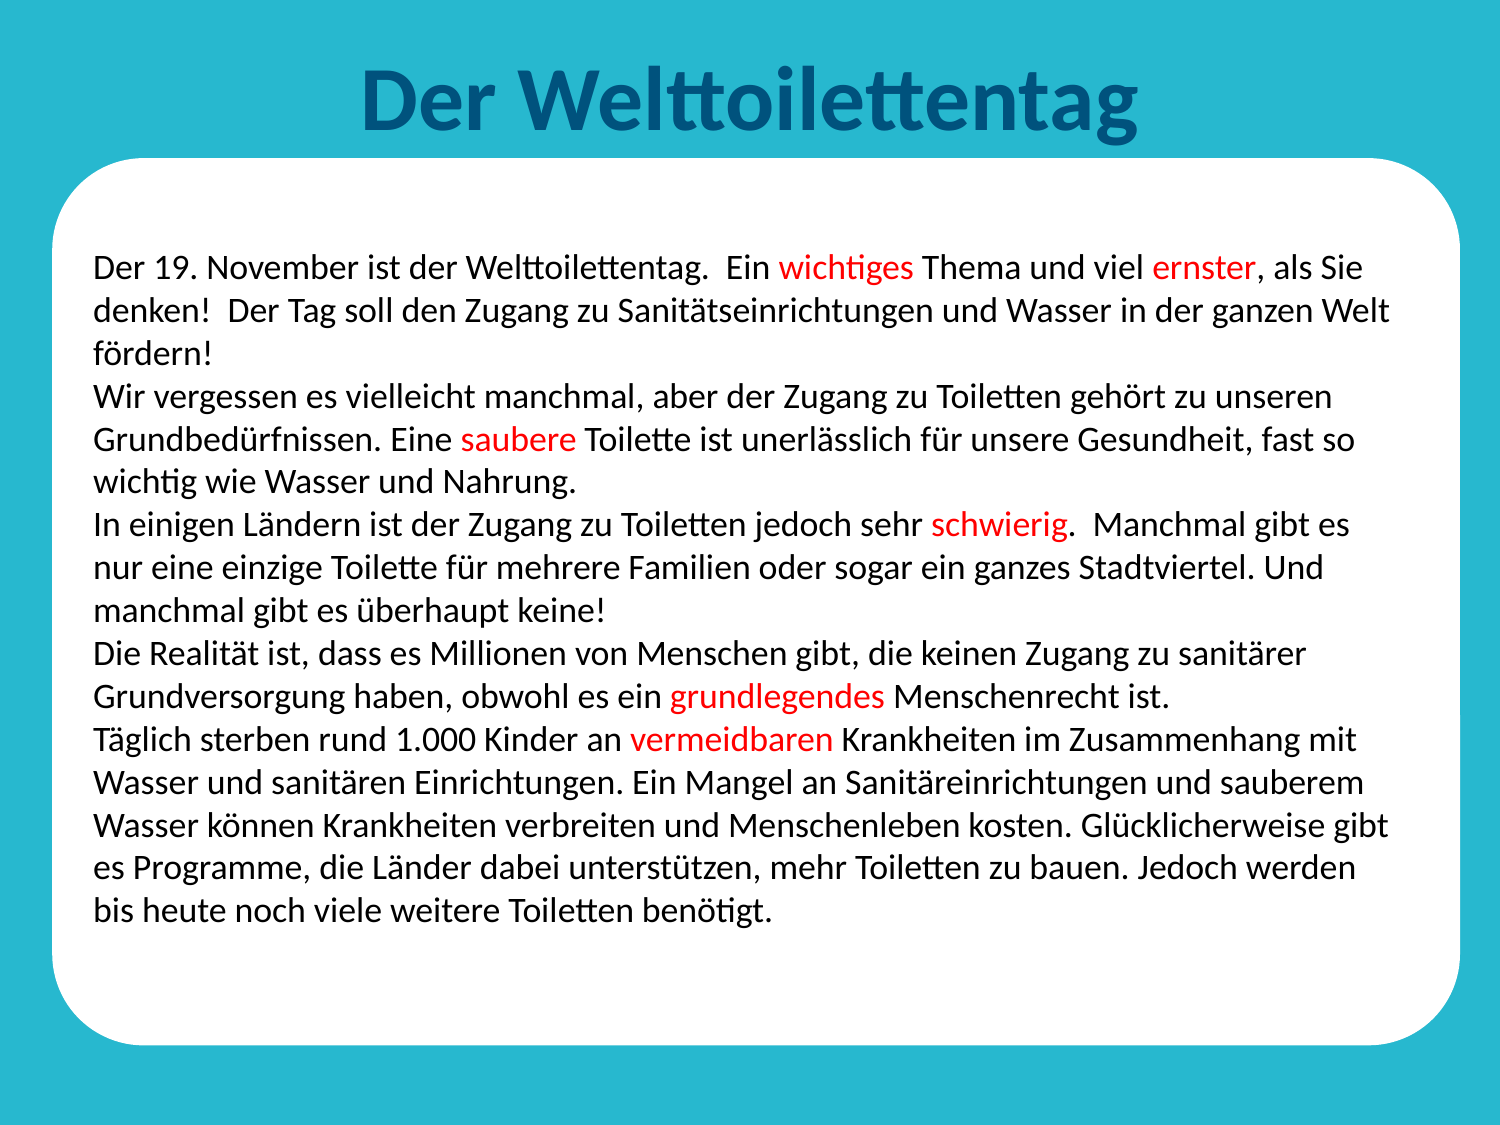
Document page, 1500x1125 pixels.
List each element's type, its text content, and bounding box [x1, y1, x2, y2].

text_box [52, 178, 1460, 1045]
list Der 19. November ist der Welttoilettentag. Ein wichtiges Thema und viel ernster, als Sie denken! Der Tag soll den Zugang zu Sanitätseinrichtungen und Wasser in der ganzen Welt fördern! Wir vergessen es vielleicht manchmal, aber der Zugang zu Toiletten gehört zu unseren Grundbedürfnissen. Eine saubere Toilette ist unerlässlich für unsere Gesundheit, fast so wichtig wie Wasser und Nahrung. In einigen Ländern ist der Zugang zu Toiletten jedoch sehr schwierig. Manchmal gibt es nur eine einzige Toilette für mehrere Familien oder sogar ein ganzes Stadtviertel. Und manchmal gibt es überhaupt keine! Die Realität ist, dass es Millionen von Menschen gibt, die keinen Zugang zu sanitärer Grundversorgung haben, obwohl es ein grundlegendes Menschenrecht ist. Täglich sterben rund 1.000 Kinder an vermeidbaren Krankheiten im Zusammenhang mit Wasser und sanitären Einrichtungen. Ein Mangel an Sanitäreinrichtungen und sauberem Wasser können Krankheiten verbreiten und Menschenleben kosten. Glücklicherweise gibt es Programme, die Länder dabei unterstützen, mehr Toiletten zu bauen. Jedoch werden bis heute noch viele weitere Toiletten benötigt. [78, 193, 1422, 1022]
title Der Welttoilettentag [75, 0, 1425, 188]
